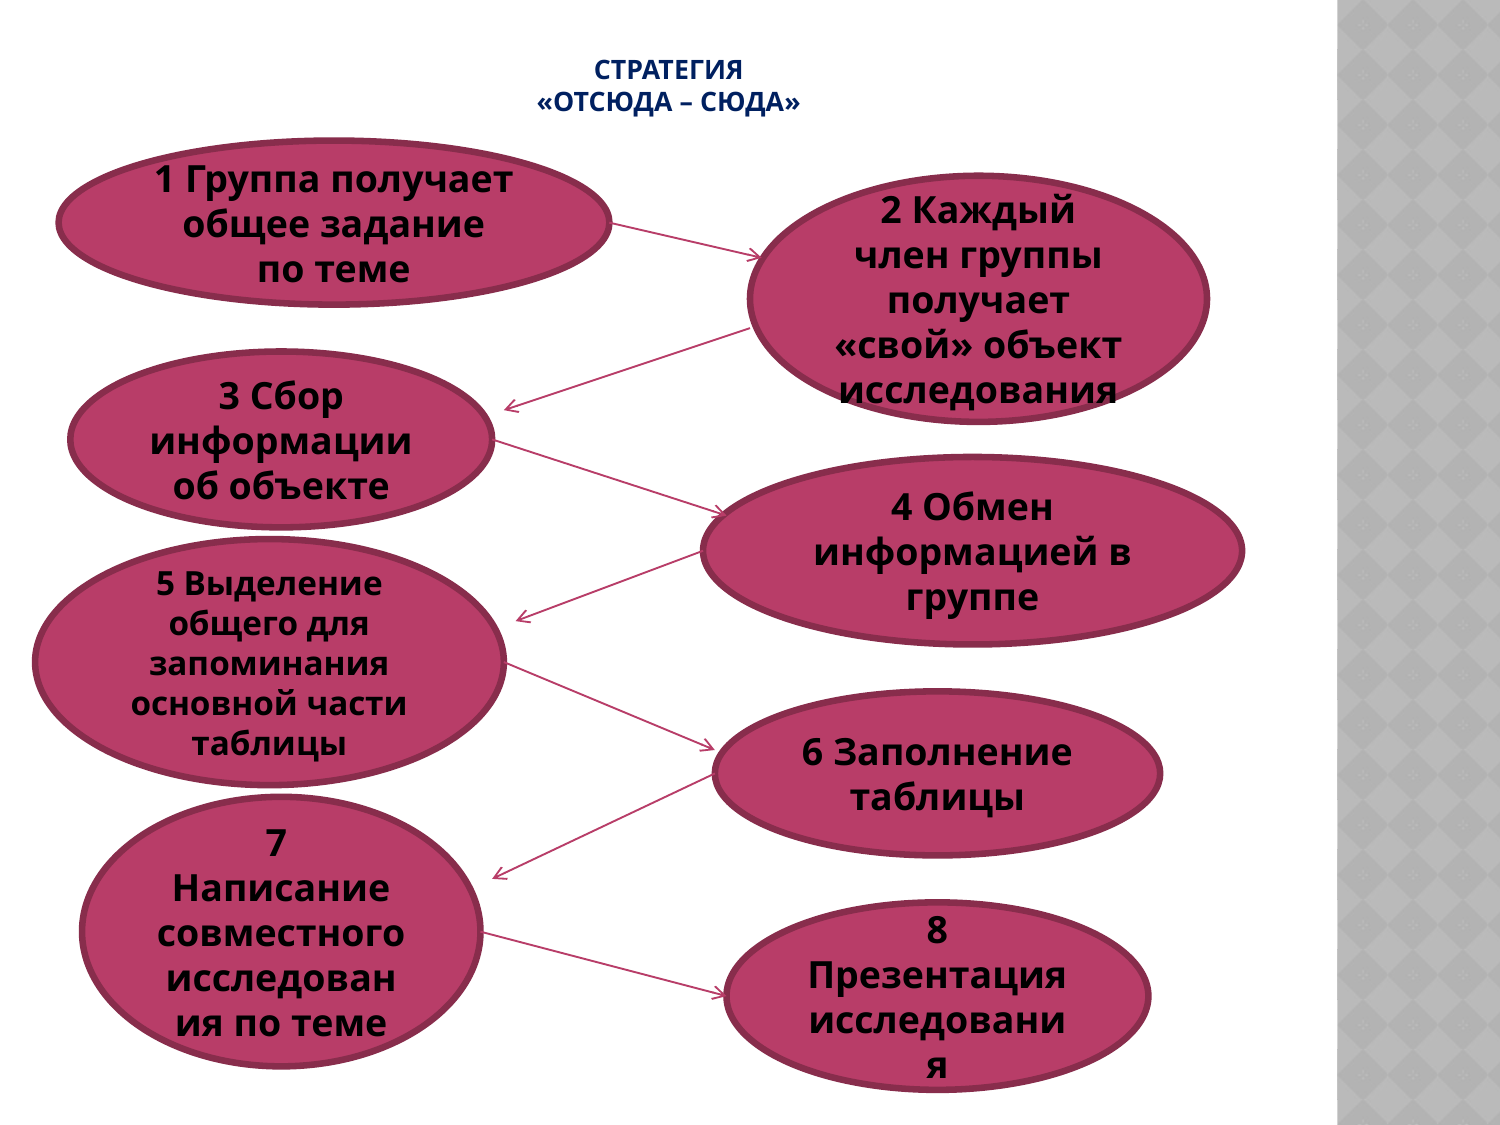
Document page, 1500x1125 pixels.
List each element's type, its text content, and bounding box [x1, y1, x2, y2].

text_box 7 Написание совместного исследования по теме [78, 793, 484, 1070]
text_box 8 Презентация исследования [724, 899, 1152, 1094]
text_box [491, 438, 727, 516]
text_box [608, 222, 763, 259]
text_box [491, 772, 716, 880]
text_box 2 Каждый член группы получает «свой» объект исследования [746, 172, 1211, 426]
title Стратегия «Отсюда – сюда» [75, 52, 1263, 118]
text_box 5 Выделение общего для запоминания основной части таблицы [31, 535, 508, 789]
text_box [503, 327, 751, 411]
text_box 1 Группа получает общее задание по теме [55, 137, 613, 308]
text_box 4 Обмен информацией в группе [699, 453, 1246, 648]
text_box 3 Сбор информации об объекте [67, 348, 496, 531]
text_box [515, 550, 704, 622]
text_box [503, 661, 716, 751]
text_box 6 Заполнение таблицы [711, 688, 1164, 859]
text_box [480, 931, 727, 997]
